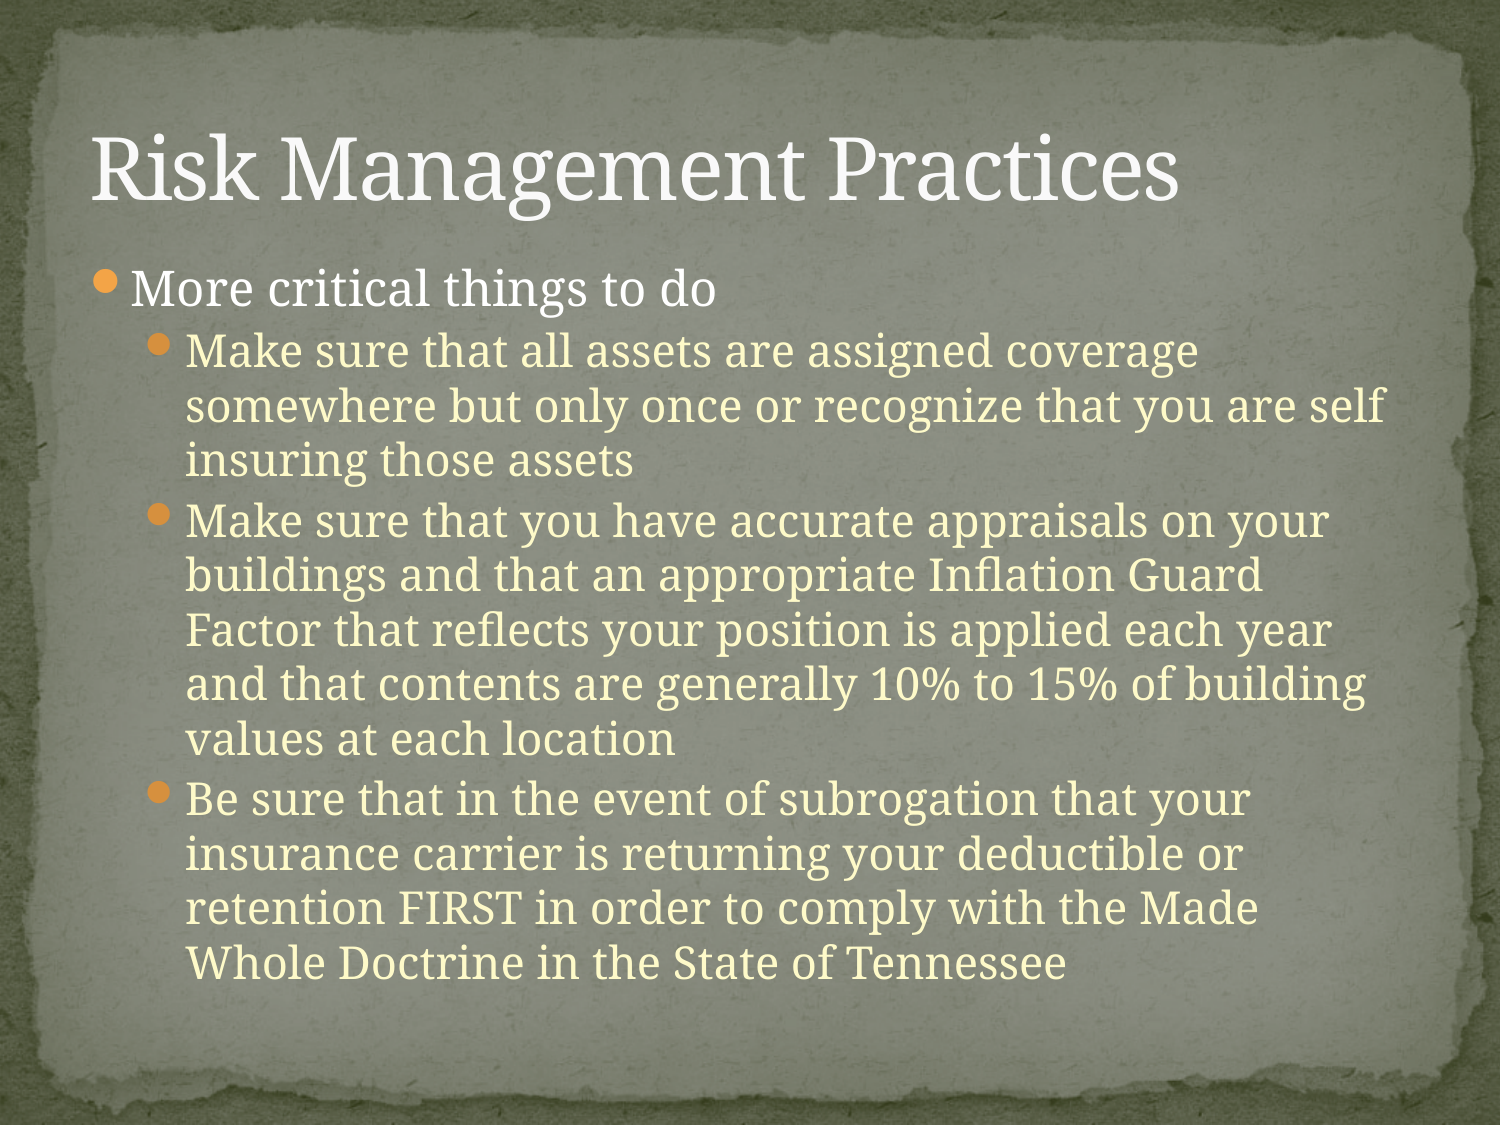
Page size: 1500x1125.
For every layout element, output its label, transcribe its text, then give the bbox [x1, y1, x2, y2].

list More critical things to do Make sure that all assets are assigned coverage somewhere but only once or recognize that you are self insuring those assets Make sure that you have accurate appraisals on your buildings and that an appropriate Inflation Guard Factor that reflects your position is applied each year and that contents are generally 10% to 15% of building values at each location Be sure that in the event of subrogation that your insurance carrier is returning your deductible or retention FIRST in order to comply with the Made Whole Doctrine in the State of Tennessee [75, 249, 1425, 1000]
title Risk Management Practices [74, 24, 1425, 225]
